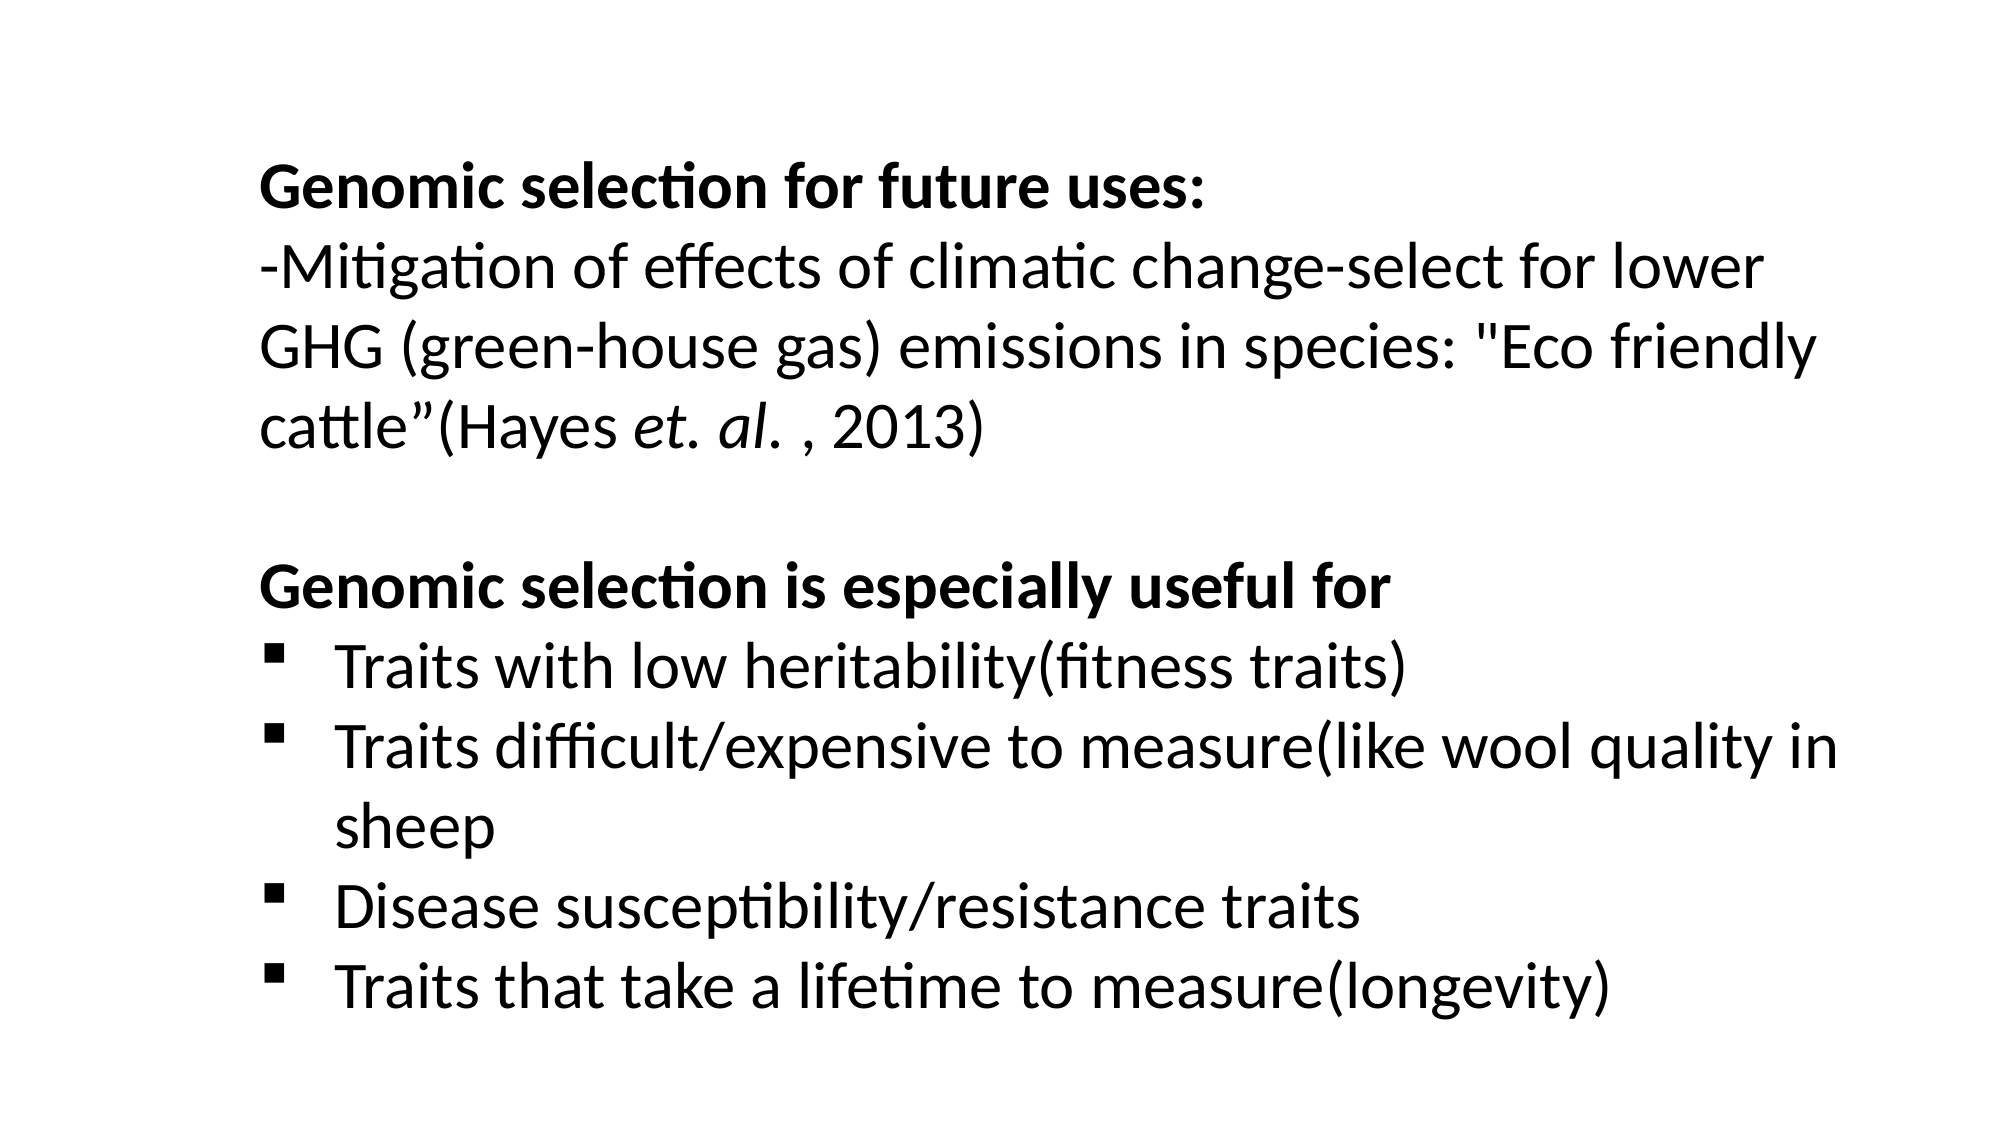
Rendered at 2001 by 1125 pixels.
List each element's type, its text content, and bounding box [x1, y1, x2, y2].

text_box Genomic selection for future uses: -Mitigation of effects of climatic change-select for lower GHG (green-house gas) emissions in species: "Eco friendly cattle”(Hayes et. al. , 2013) Genomic selection is especially useful for Traits with low heritability(fitness traits) Traits difficult/expensive to measure(like wool quality in sheep Disease susceptibility/resistance traits Traits that take a lifetime to measure(longevity) [244, 134, 1892, 1125]
